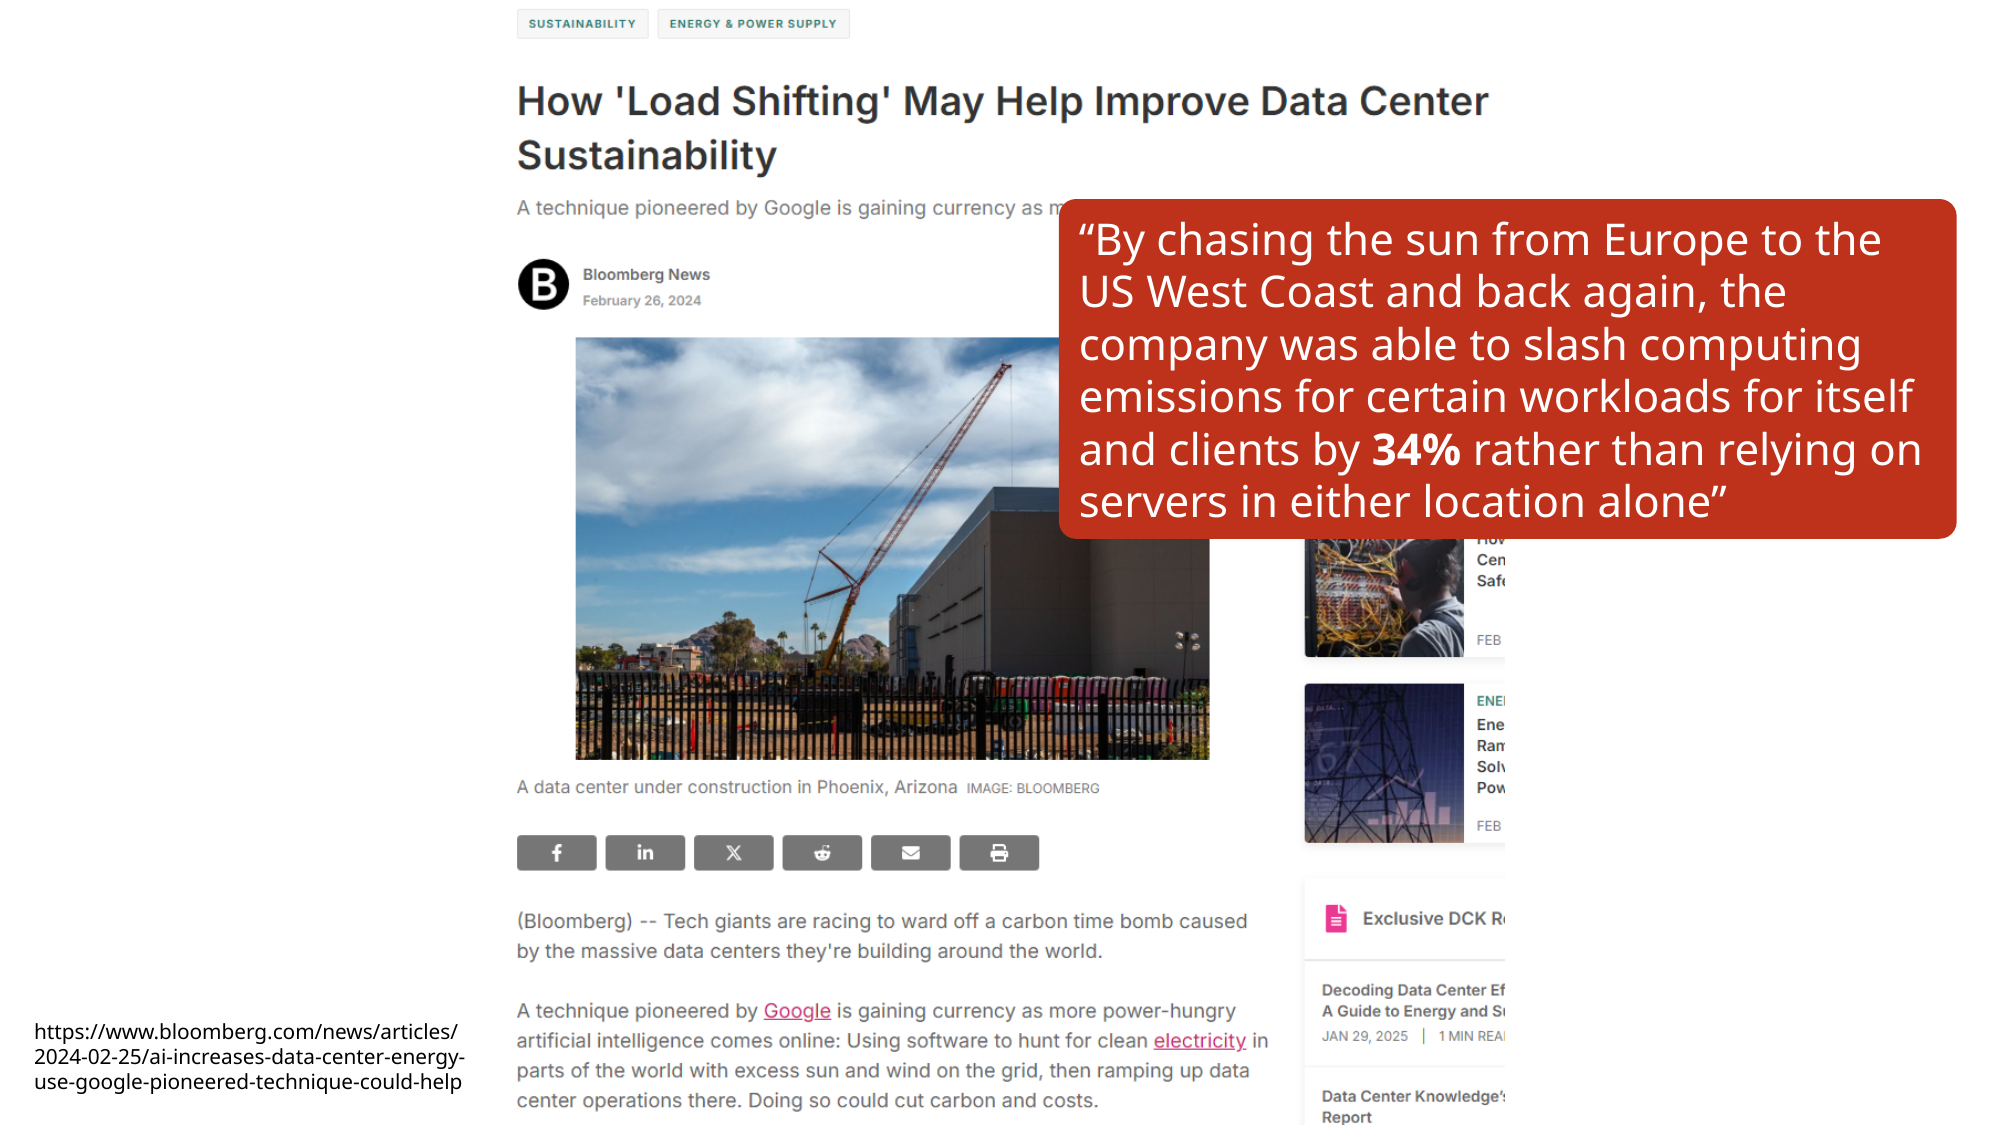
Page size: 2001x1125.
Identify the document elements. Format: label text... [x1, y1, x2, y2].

picture [495, 0, 1505, 1125]
text_box “By chasing the sun from Europe to the US West Coast and back again, the company was able to slash computing emissions for certain workloads for itself and clients by 34% rather than relying on servers in either location alone” [1508, 196, 1959, 541]
text_box https://www.bloomberg.com/news/articles/2024-02-25/ai-increases-data-center-energy-use-google-pioneered-technique-could-help [19, 1011, 490, 1102]
